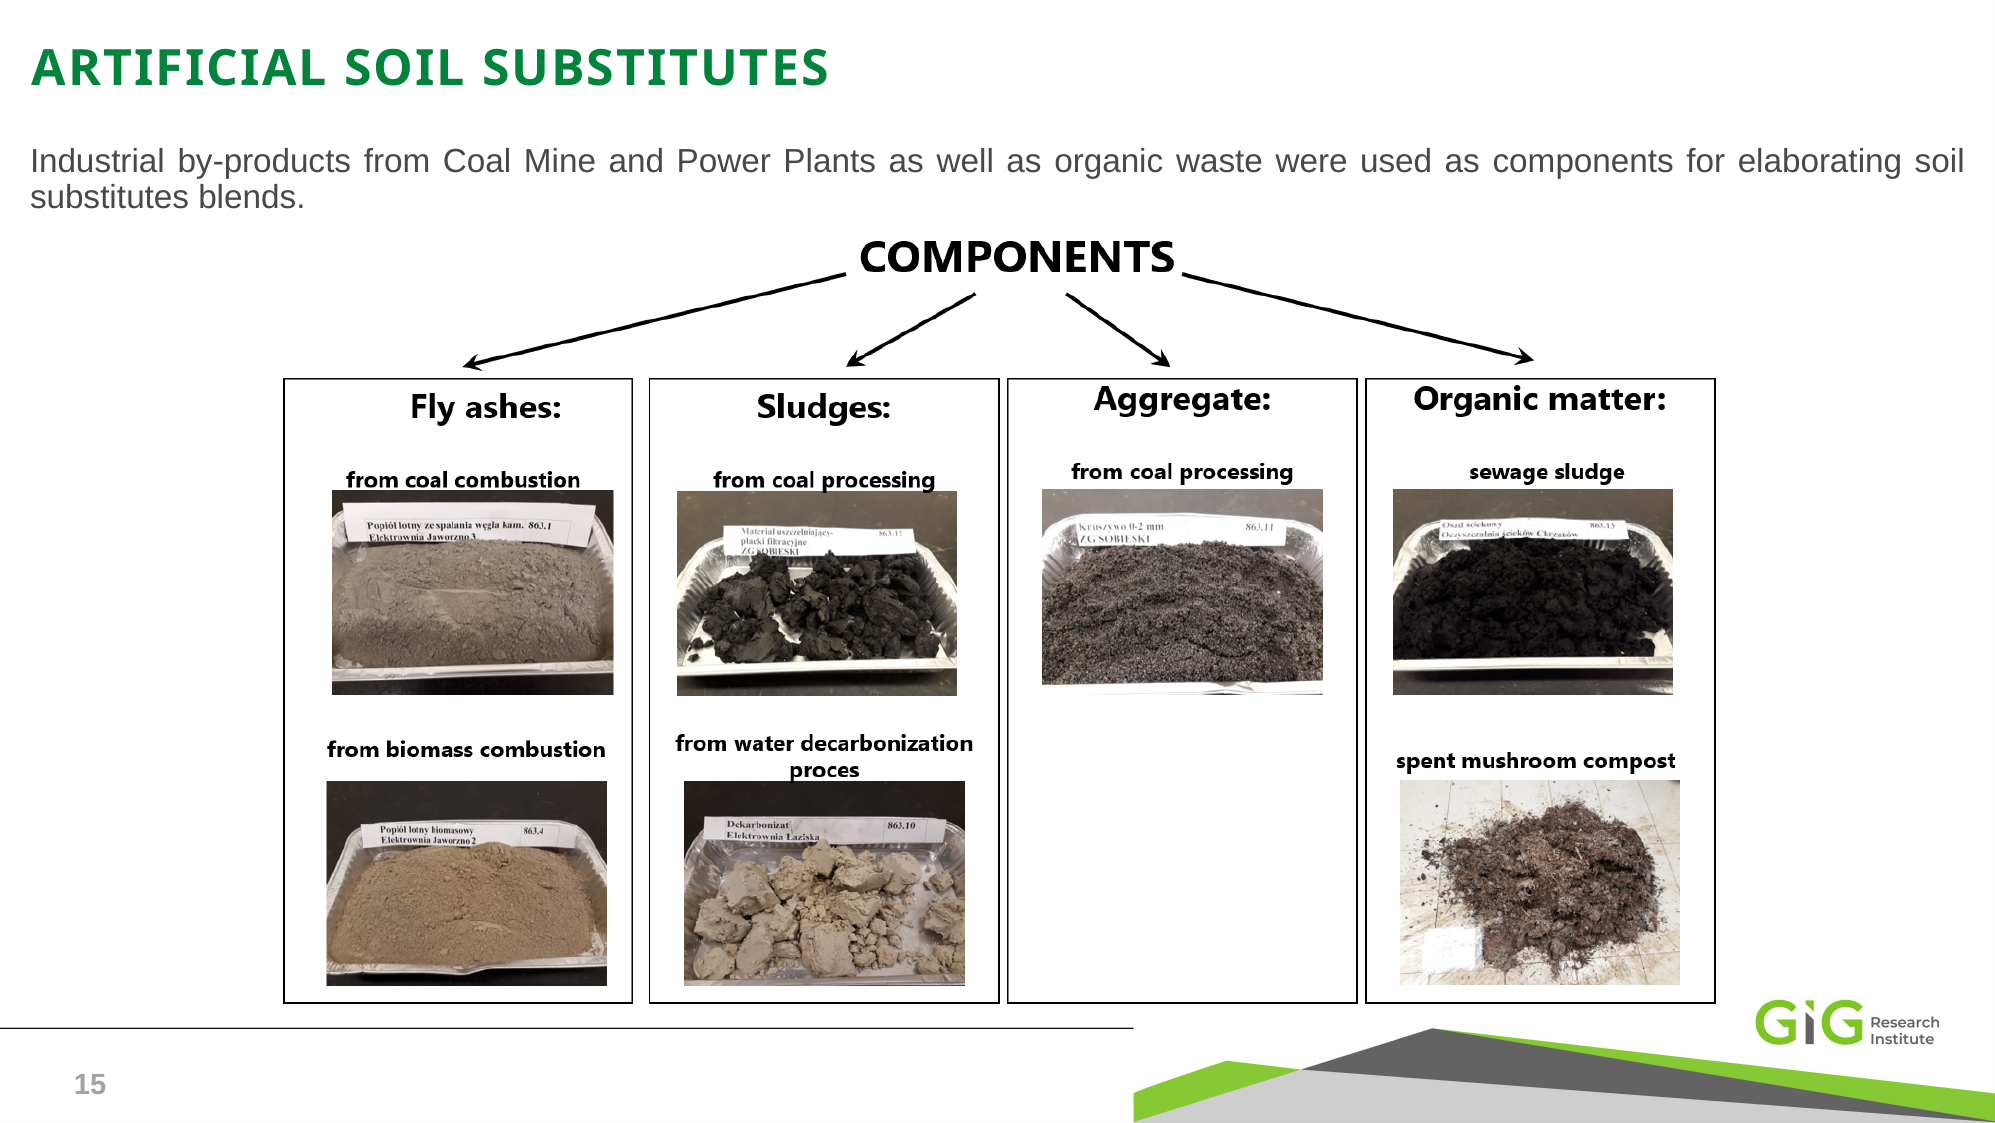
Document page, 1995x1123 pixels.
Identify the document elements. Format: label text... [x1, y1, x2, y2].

text_box Industrial by-products from Coal Mine and Power Plants as well as organic waste were used as components for elaborating soil substitutes blends. [22, 136, 1976, 515]
footer [681, 1021, 1314, 1100]
text_box Artificial soil substitutes [31, 47, 1995, 195]
picture [0, 0, 1995, 1123]
slide_number 15 [58, 1060, 191, 1106]
